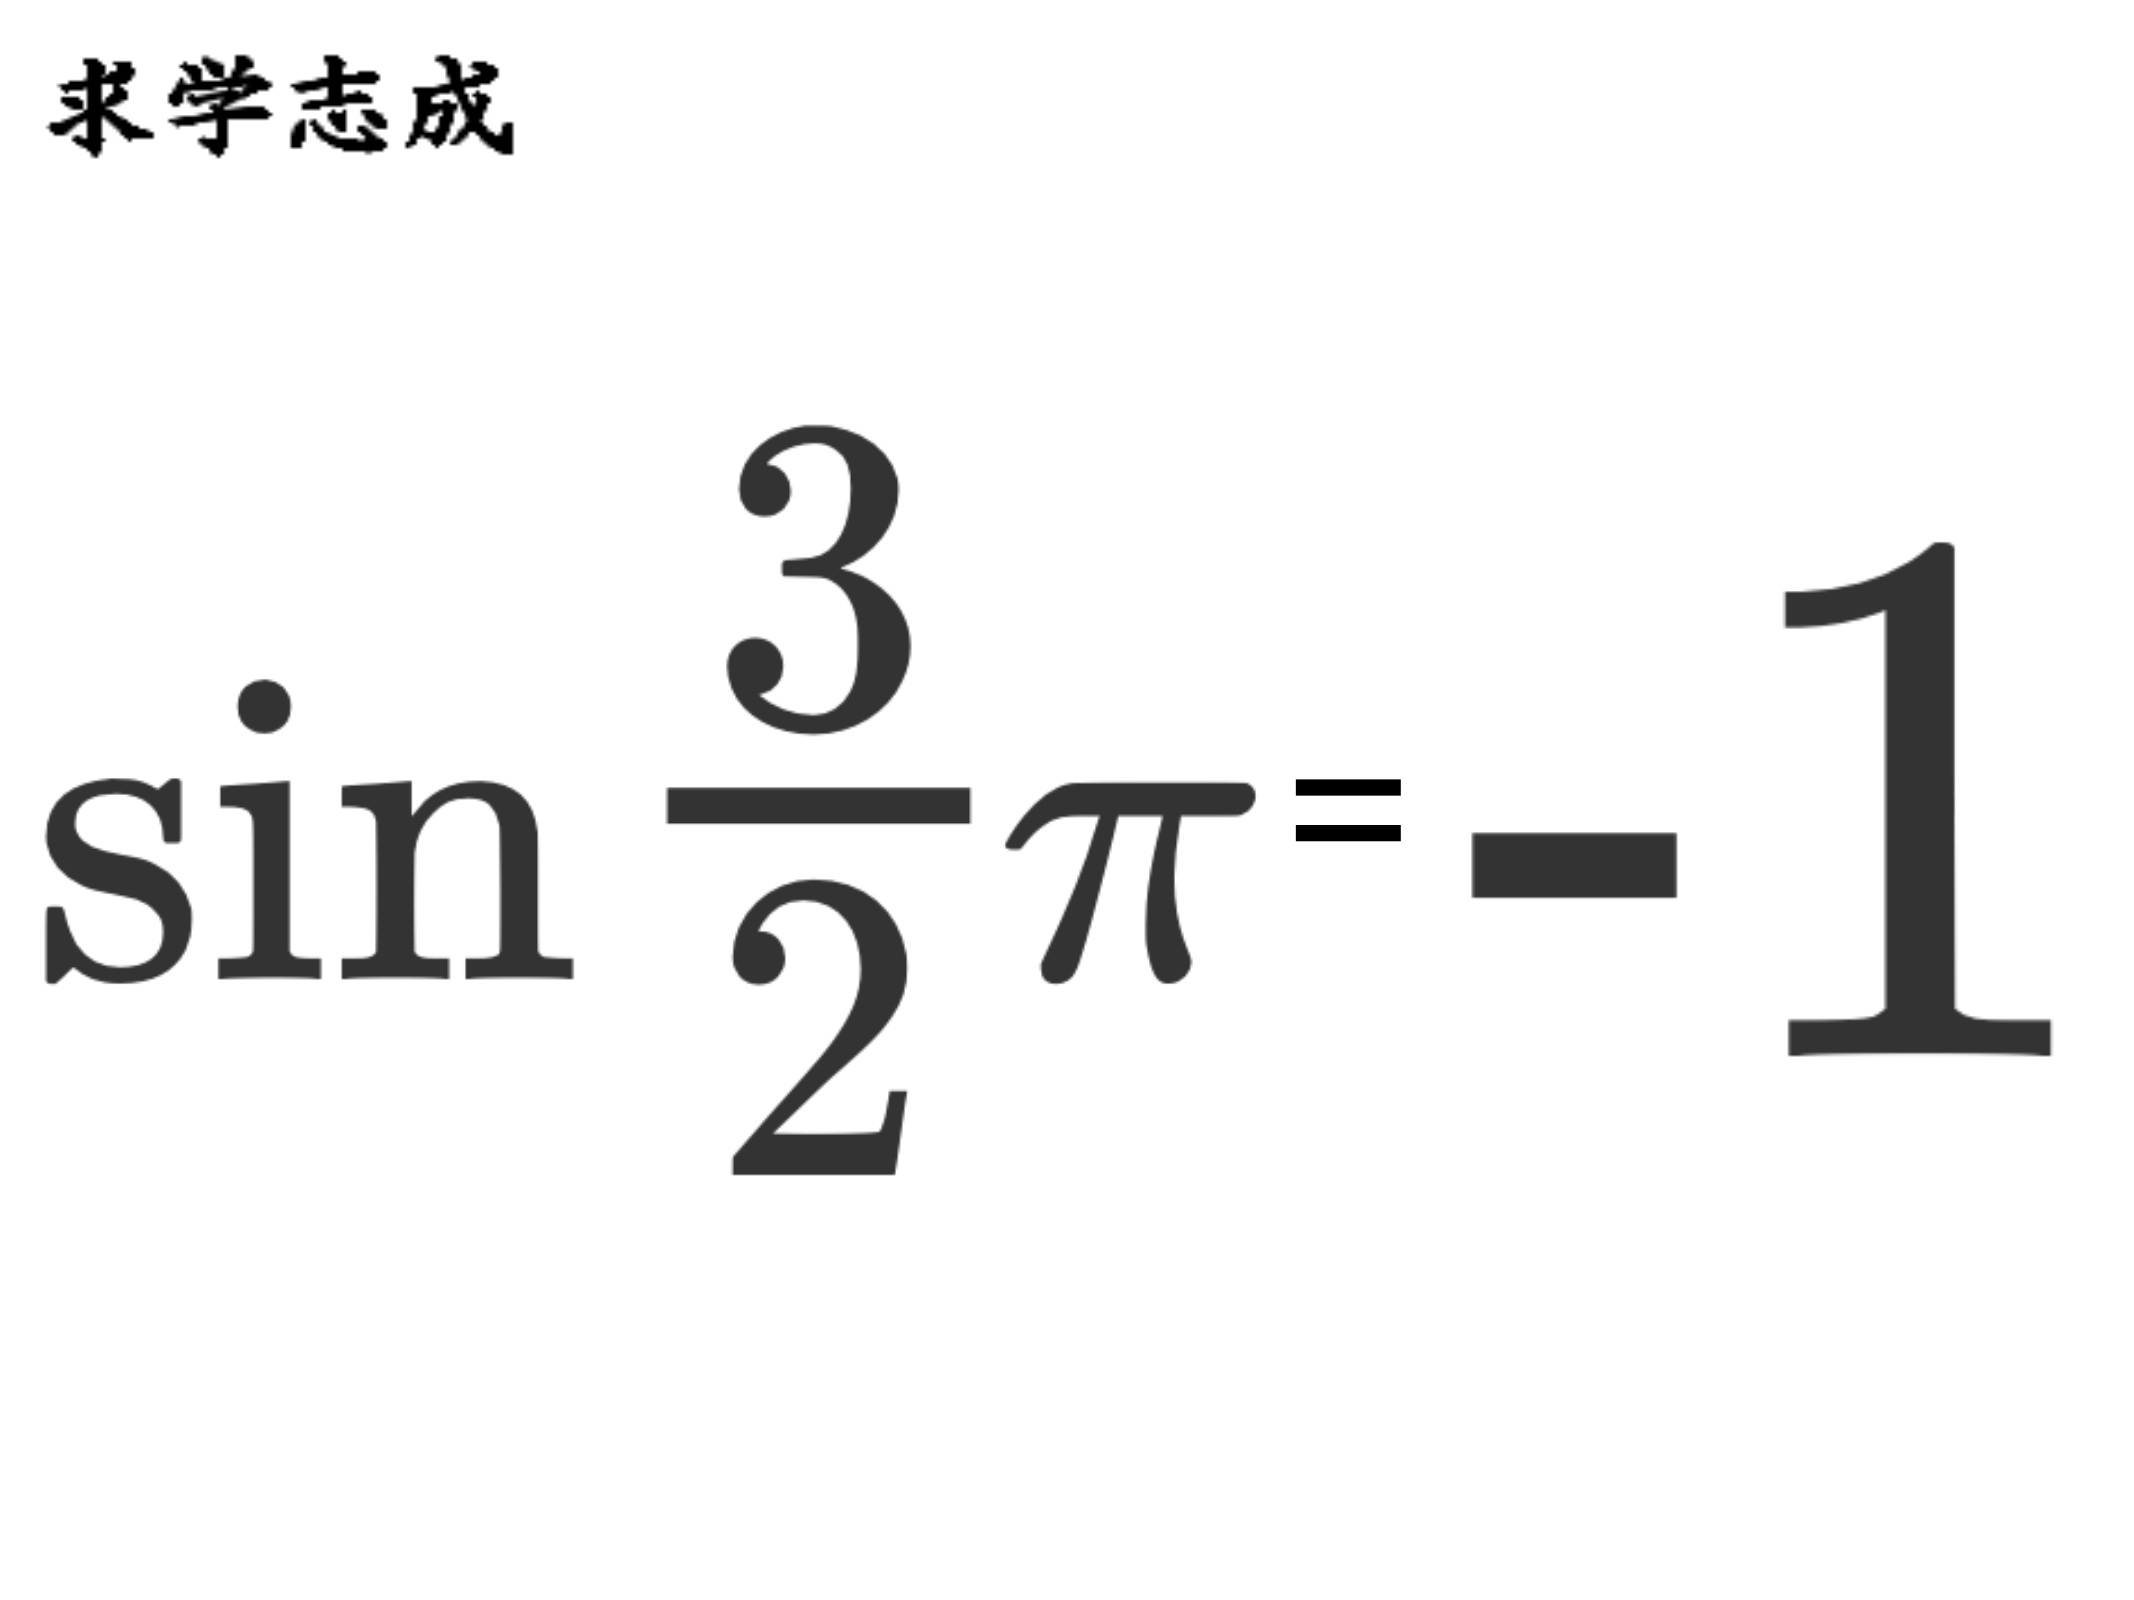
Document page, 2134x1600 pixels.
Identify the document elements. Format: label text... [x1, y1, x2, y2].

picture [1413, 488, 2117, 1112]
text_box = [1390, 654, 1408, 946]
picture [17, 0, 544, 243]
picture [0, 347, 1383, 1253]
